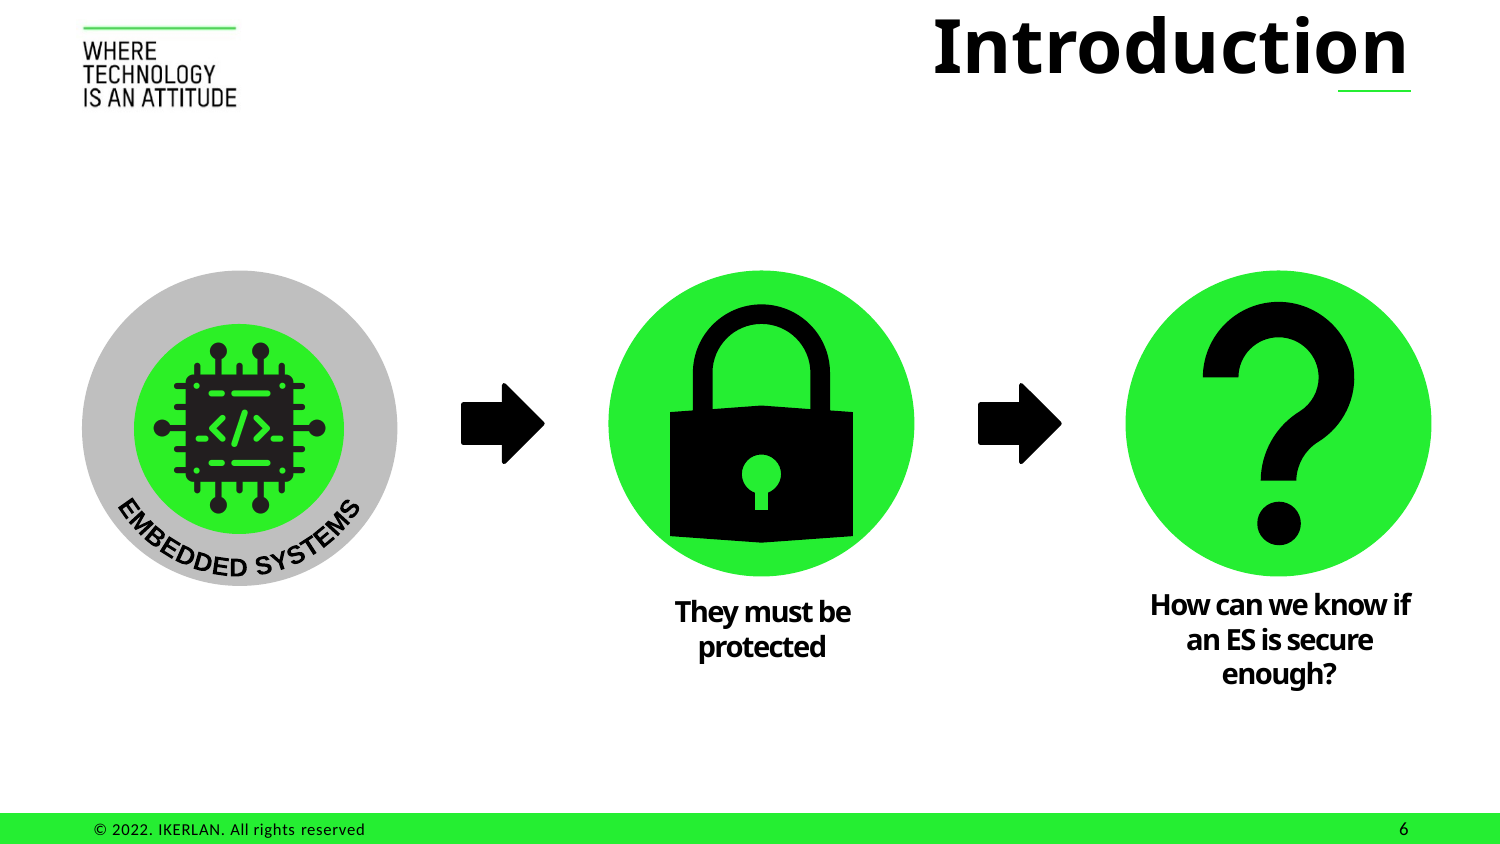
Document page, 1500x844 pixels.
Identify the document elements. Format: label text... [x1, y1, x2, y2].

picture [76, 19, 242, 115]
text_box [81, 260, 398, 587]
text_box [978, 383, 1062, 464]
text_box They must be protected [653, 591, 870, 664]
title Introduction [348, 0, 1425, 92]
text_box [608, 270, 915, 577]
text_box [461, 383, 545, 464]
slide_number 6 [1073, 809, 1424, 844]
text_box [1125, 270, 1432, 577]
text_box How can we know if an ES is secure enough? [1138, 585, 1418, 691]
